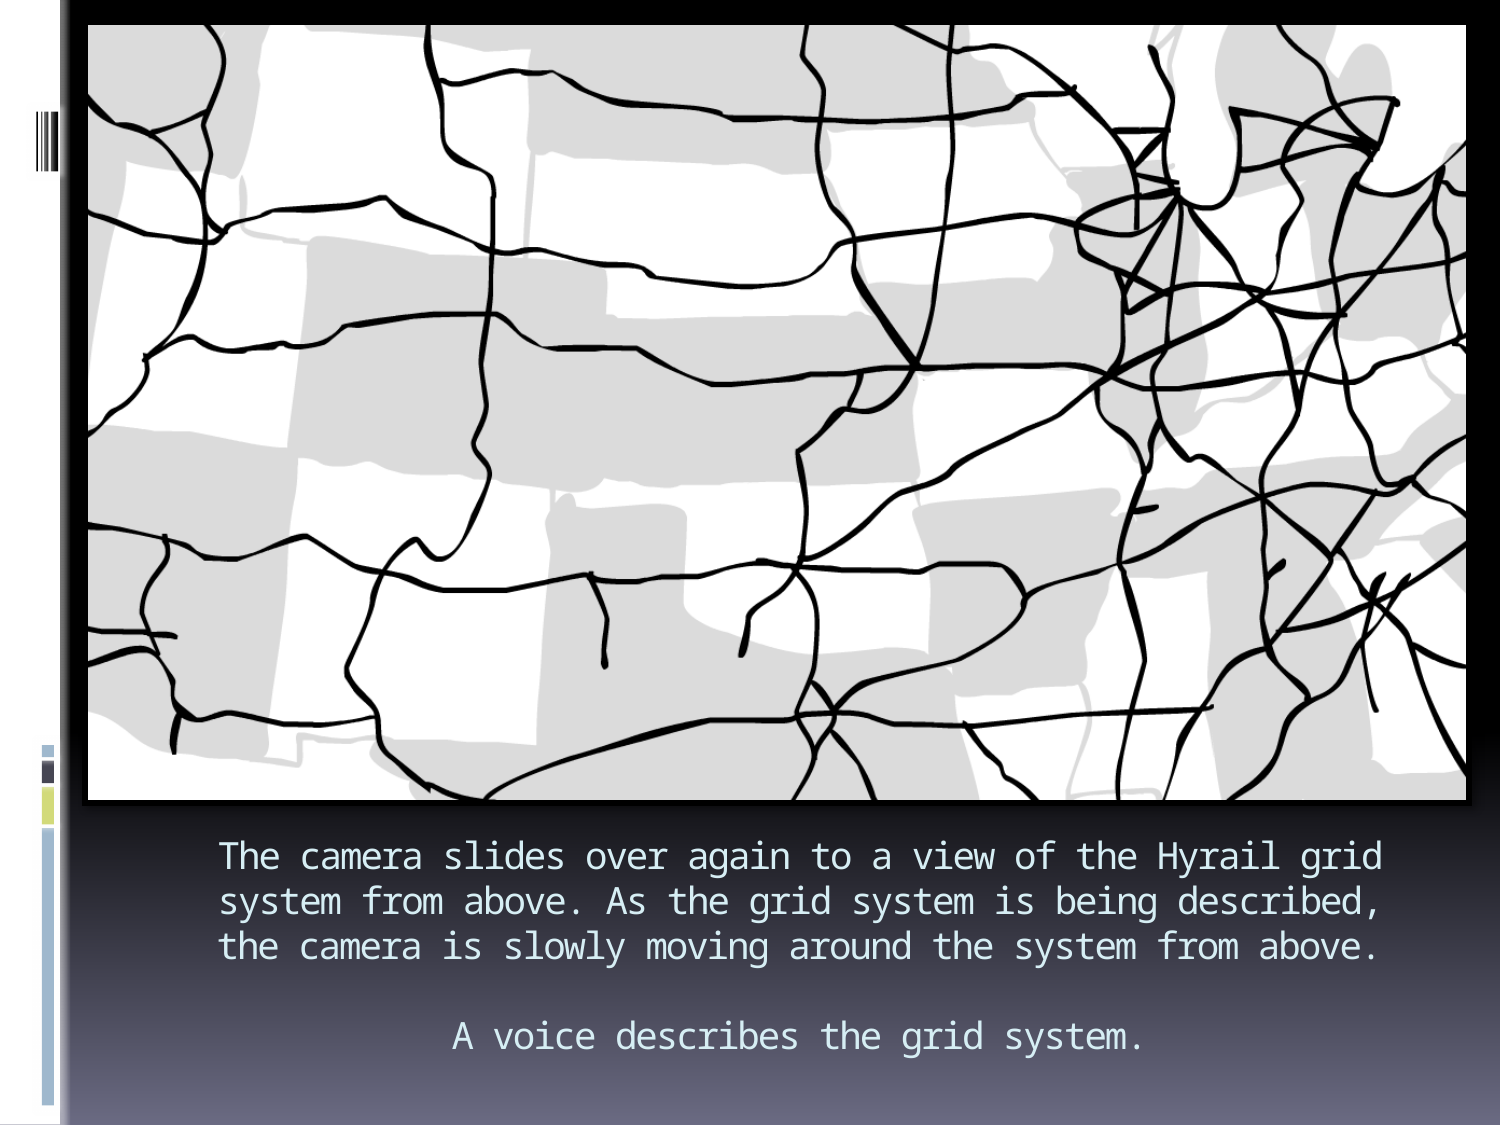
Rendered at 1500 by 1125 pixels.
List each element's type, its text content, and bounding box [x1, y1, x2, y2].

title The camera slides over again to a view of the Hyrail grid system from above. As the grid system is being described, the camera is slowly moving around the system from above. A voice describes the grid system. [162, 825, 1438, 1100]
picture [87, 24, 1466, 801]
